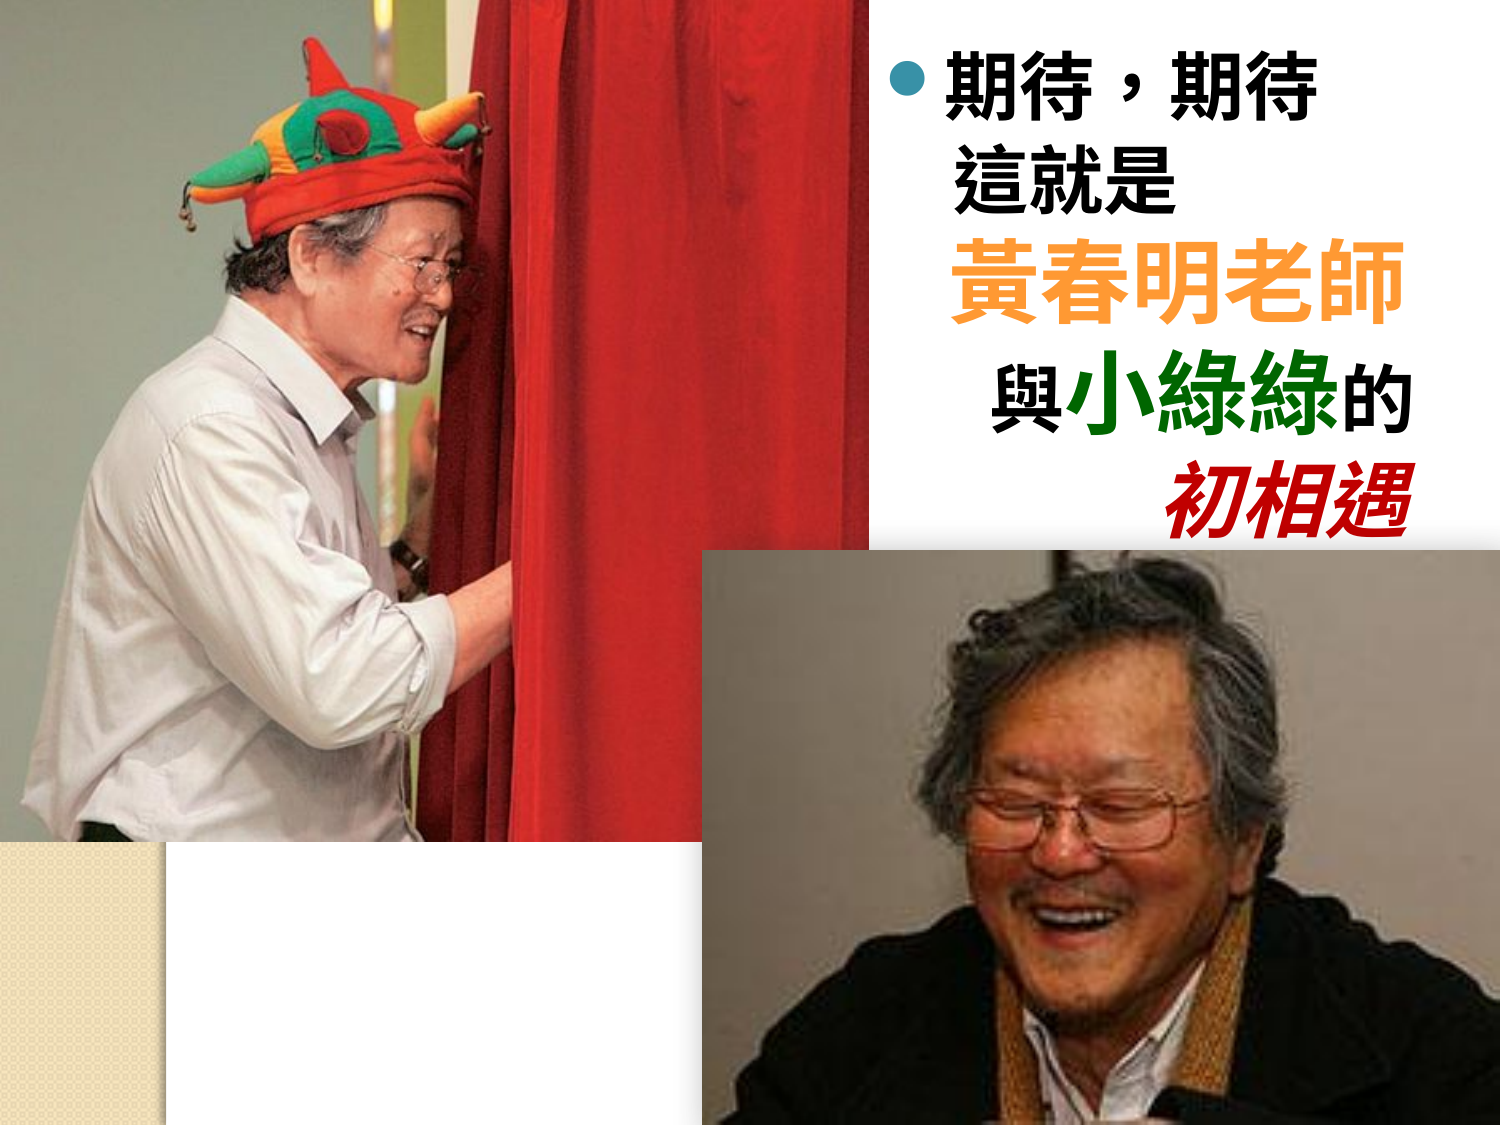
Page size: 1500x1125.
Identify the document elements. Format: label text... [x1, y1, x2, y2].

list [702, 550, 1500, 1125]
list 期待，期待 這就是 黃春明老師 與小綠綠的 初相遇遇遇 [875, 42, 1473, 469]
picture [0, 0, 869, 842]
